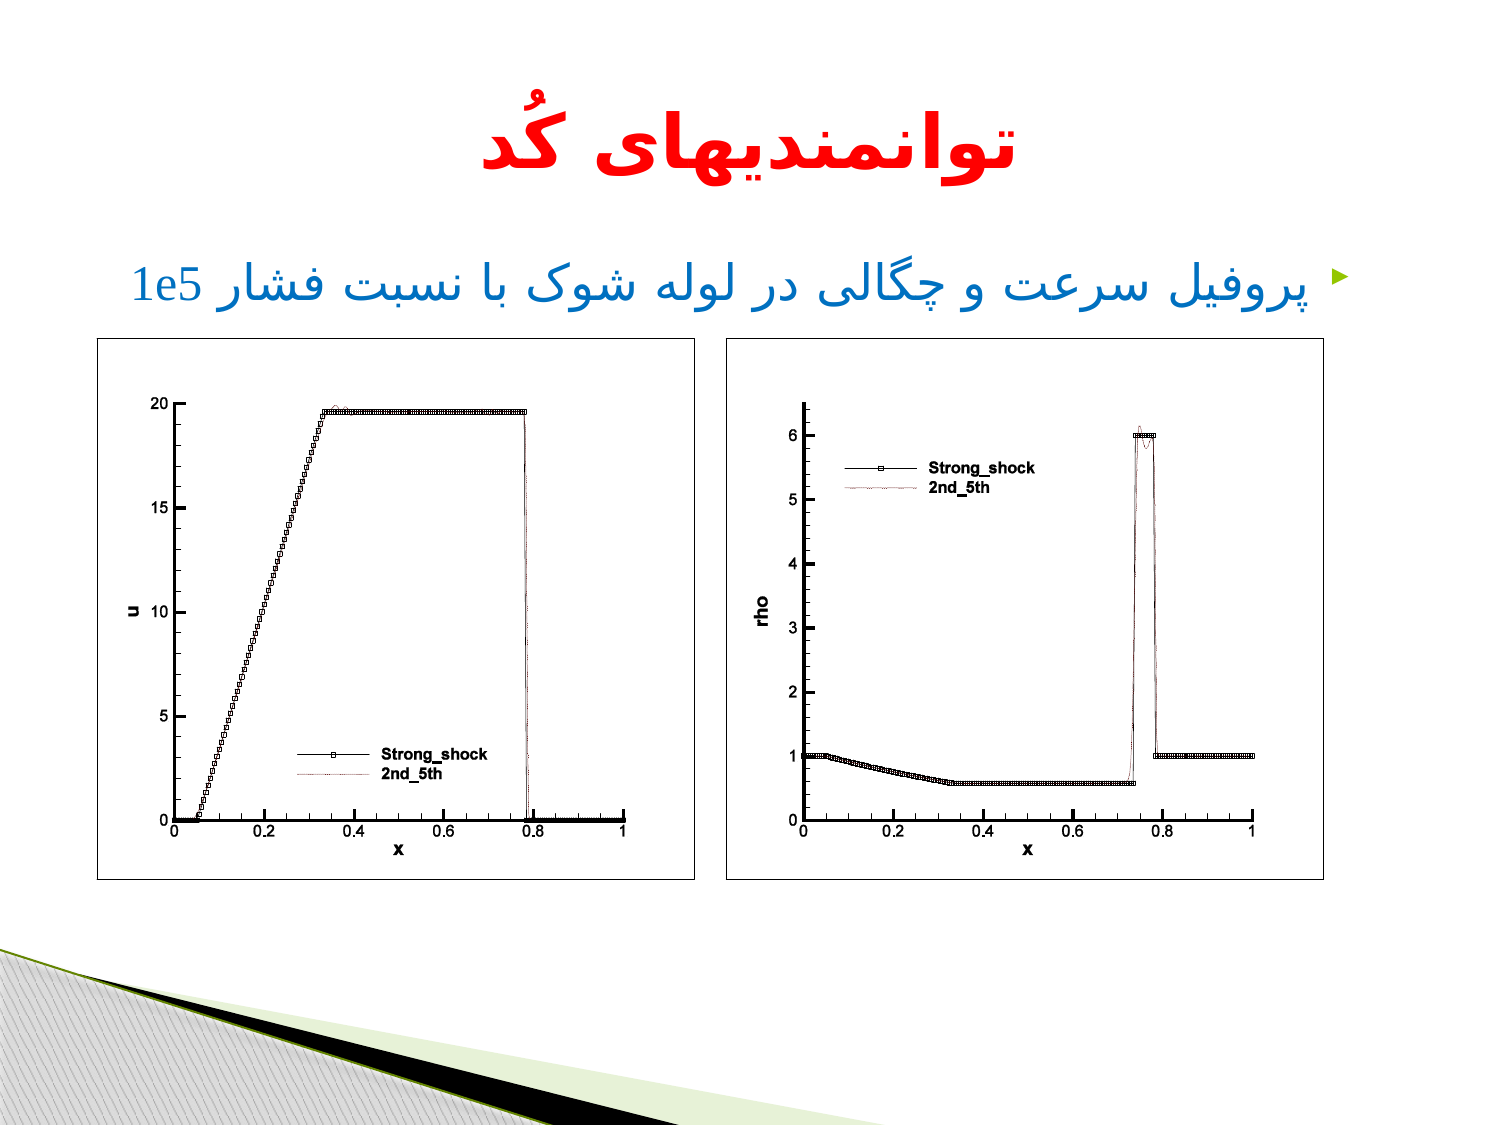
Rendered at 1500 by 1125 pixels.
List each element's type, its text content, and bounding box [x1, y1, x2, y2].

title توانمندیهای کُد [75, 45, 1425, 233]
picture [724, 337, 1326, 881]
picture [95, 337, 696, 881]
list پروفیل سرعت و چگالی در لوله شوک با نسبت فشار 1e5 [75, 243, 1425, 986]
